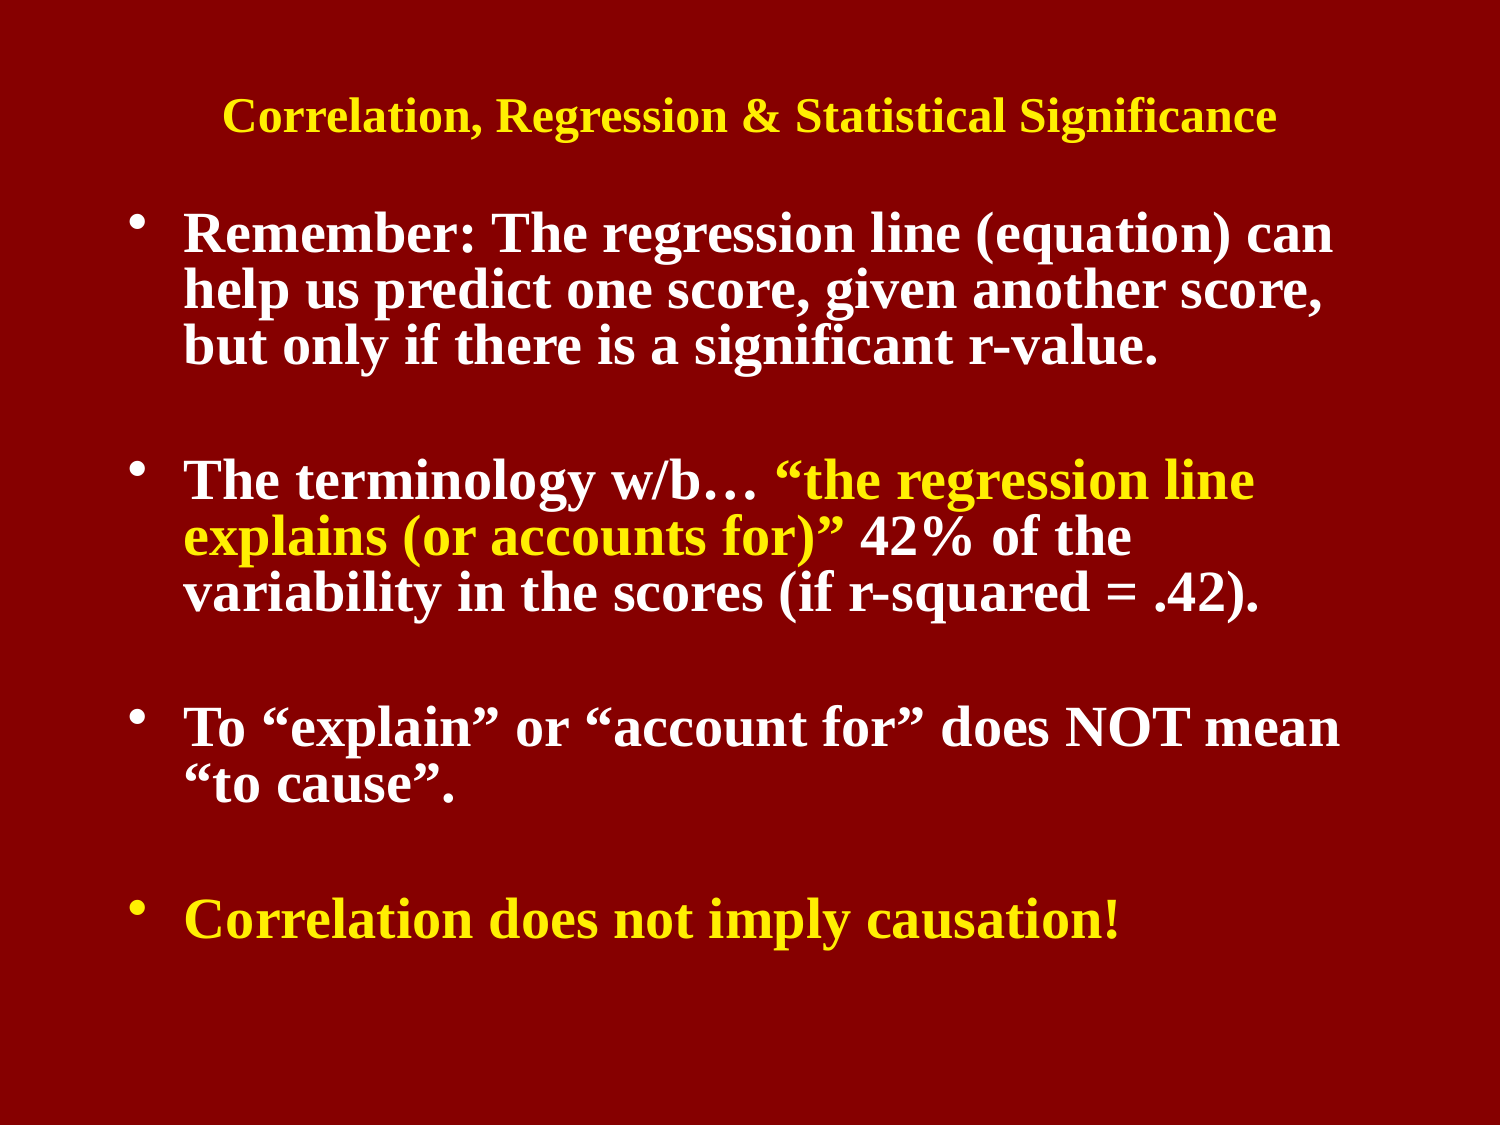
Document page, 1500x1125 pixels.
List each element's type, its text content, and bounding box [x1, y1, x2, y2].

title Correlation, Regression & Statistical Significance [112, 37, 1388, 188]
list Remember: The regression line (equation) can help us predict one score, given another score, but only if there is a significant r-value. The terminology w/b… “the regression line explains (or accounts for)” 42% of the variability in the scores (if r-squared = .42). To “explain” or “account for” does NOT mean “to cause”. Correlation does not imply causation! [112, 199, 1388, 976]
